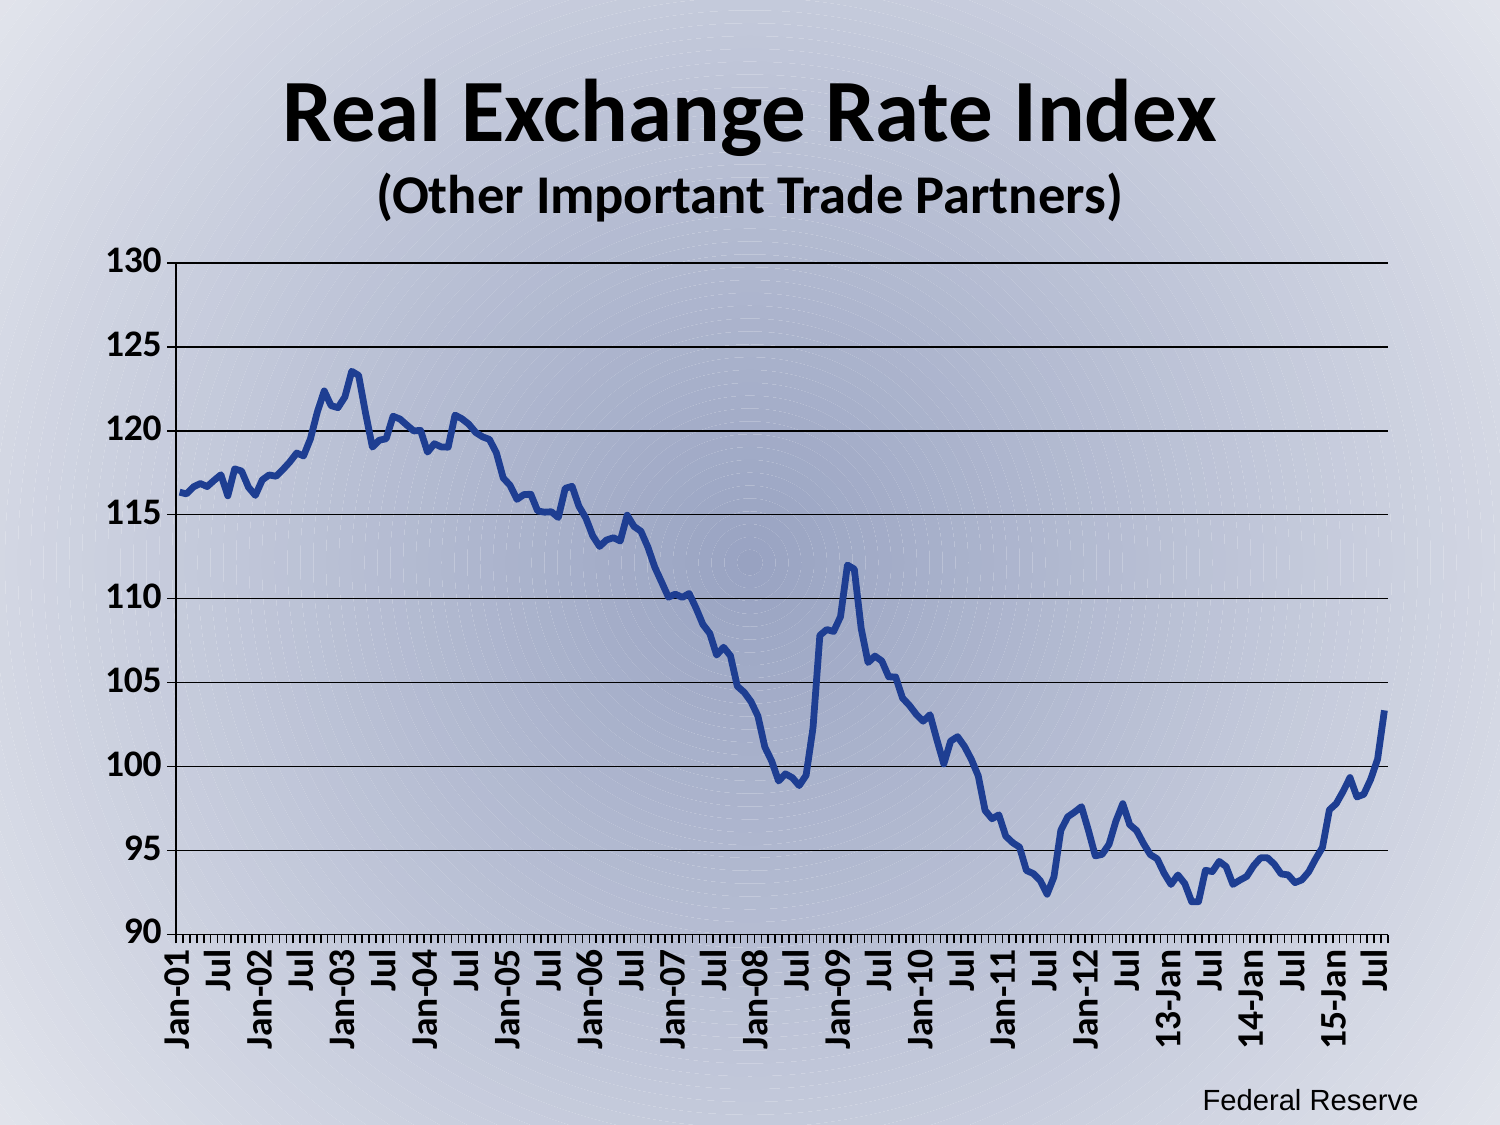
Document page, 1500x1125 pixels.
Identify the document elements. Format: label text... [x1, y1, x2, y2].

title Real Exchange Rate Index (Other Important Trade Partners) [75, 45, 1425, 211]
text_box Federal Reserve [1188, 1073, 1434, 1124]
chart [74, 212, 1426, 1075]
